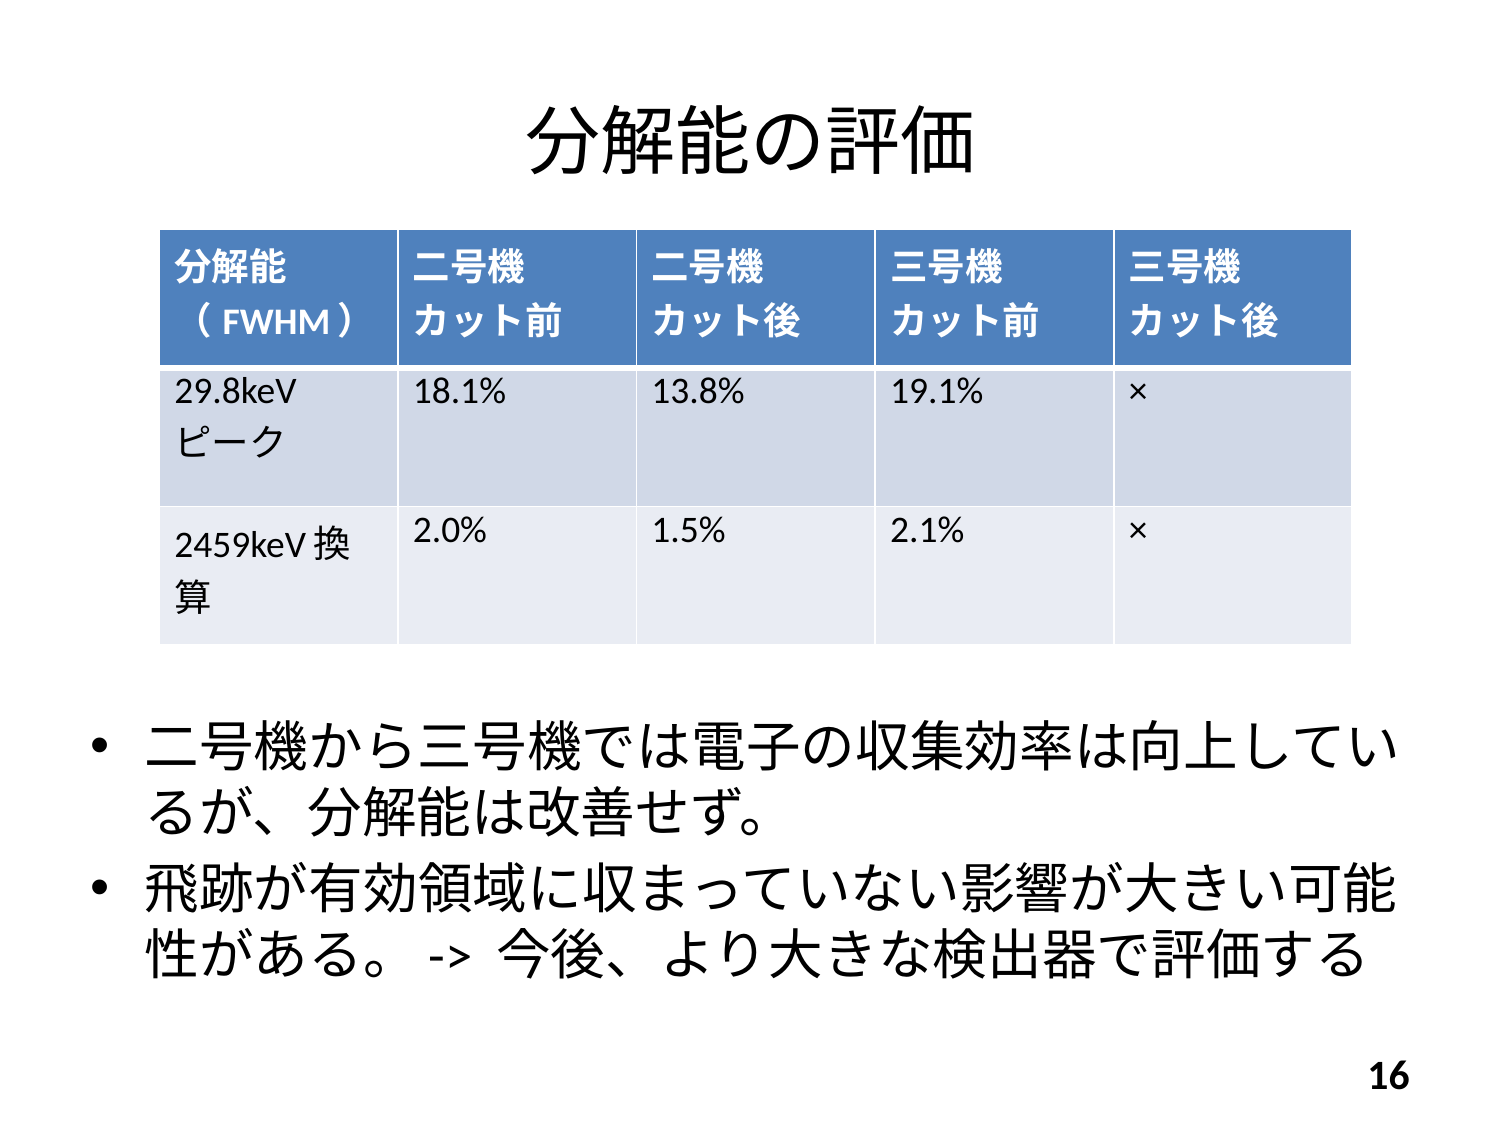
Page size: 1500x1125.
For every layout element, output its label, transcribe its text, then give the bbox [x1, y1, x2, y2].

table_cell 2.1% [876, 507, 1113, 644]
table_header 分解能 （FWHM） [160, 230, 397, 365]
table_cell 2459keV換算 [160, 507, 397, 644]
table_cell 1.5% [637, 507, 874, 644]
table_header 三号機 カット後 [1115, 230, 1351, 365]
table_cell 19.1% [876, 371, 1113, 506]
table_cell 18.1% [399, 371, 636, 506]
table_cell × [1115, 371, 1351, 506]
table_cell 2.0% [399, 507, 636, 644]
list 二号機から三号機では電子の収集効率は向上しているが、分解能は改善せず。 飛跡が有効領域に収まっていない影響が大きい可能性がある。-> 今後、より大きな検出器で評価する [75, 704, 1425, 1005]
table_header 三号機 カット前 [876, 230, 1113, 365]
title 分解能の評価 [75, 45, 1425, 233]
table_cell × [1115, 507, 1351, 644]
table_cell 13.8% [637, 371, 874, 506]
table_header 二号機 カット前 [399, 230, 636, 365]
table_header 二号機 カット後 [637, 230, 874, 365]
slide_number 16 [1074, 1042, 1425, 1103]
table_cell 29.8keV ピーク [160, 371, 397, 506]
